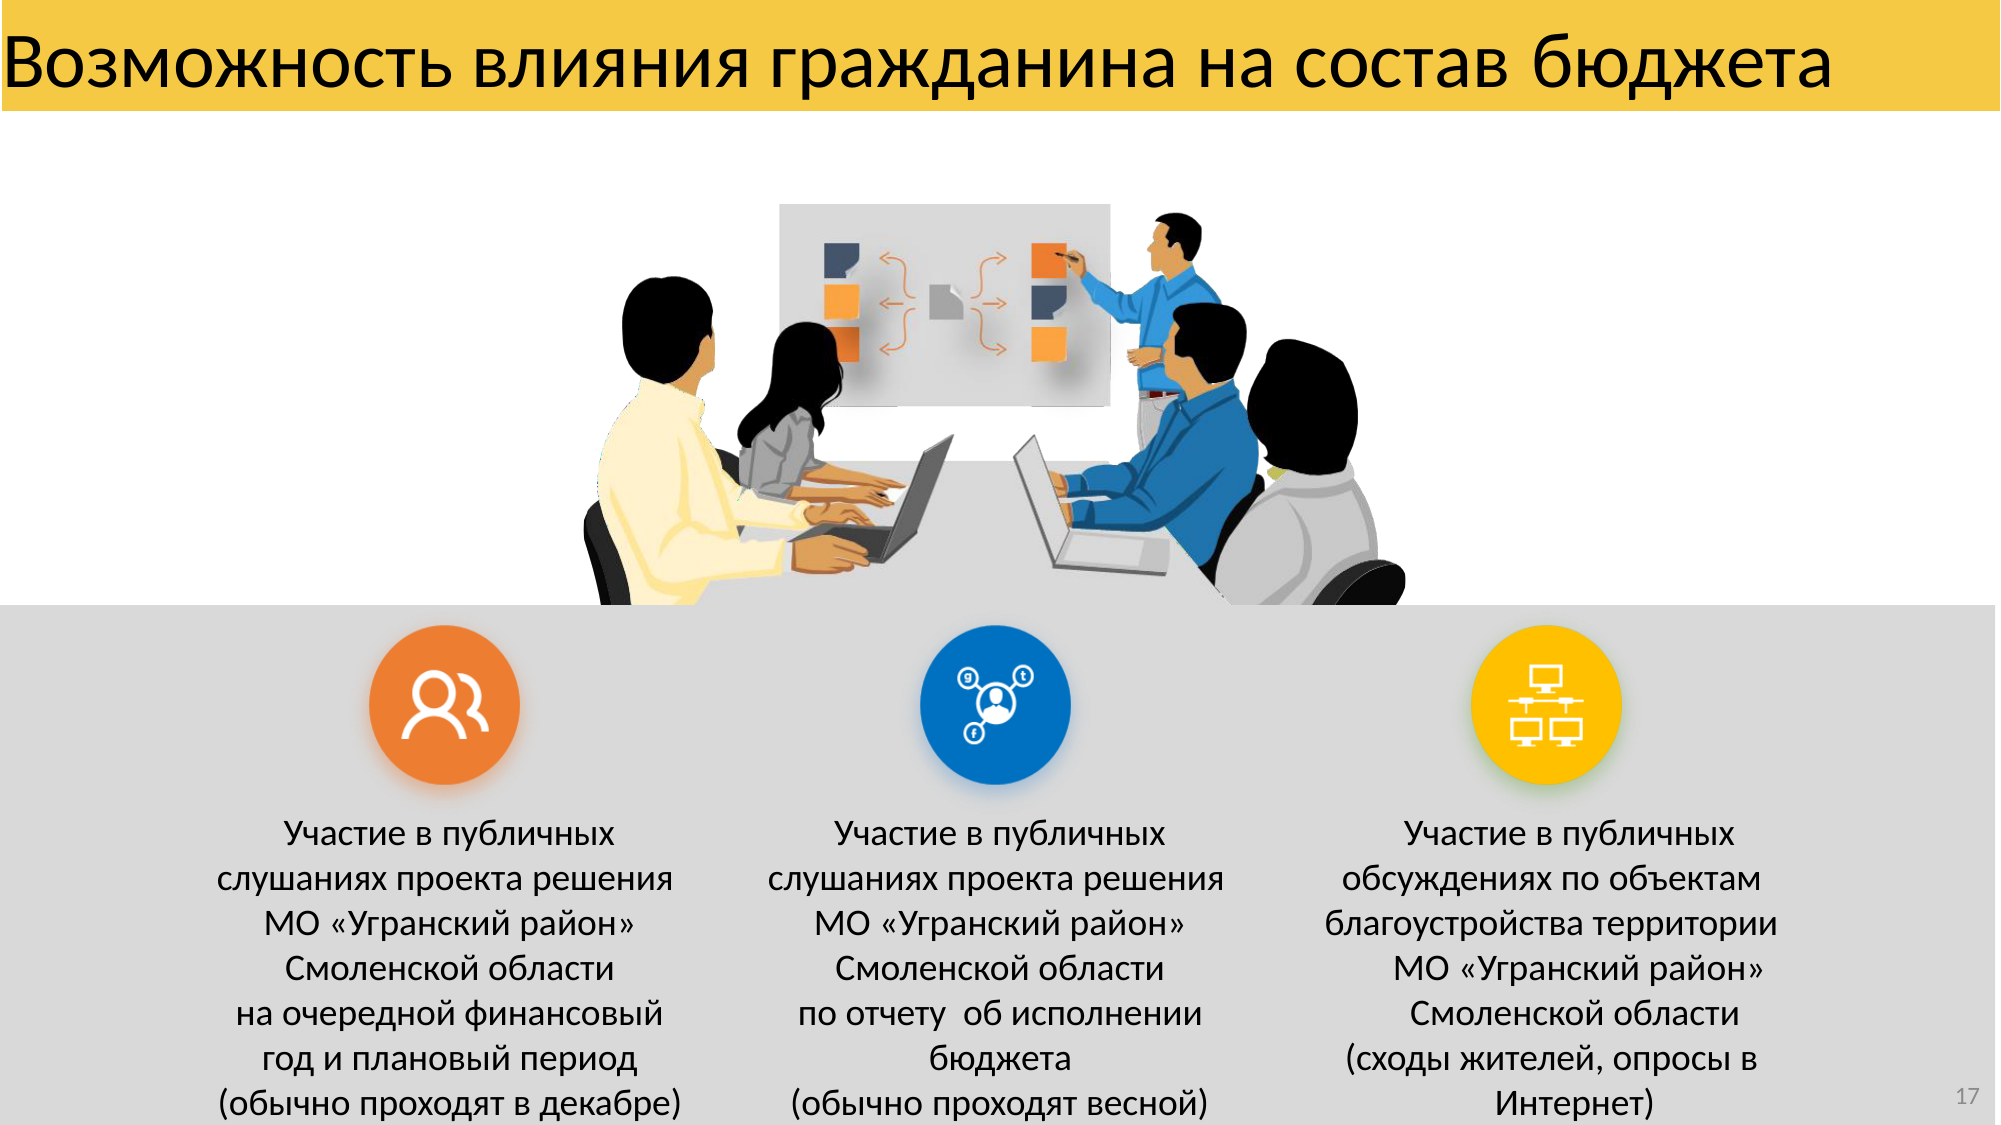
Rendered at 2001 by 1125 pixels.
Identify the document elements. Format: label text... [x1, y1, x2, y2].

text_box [0, 204, 1996, 1125]
title Возможность влияния гражданина на состав бюджета [0, 0, 2000, 150]
